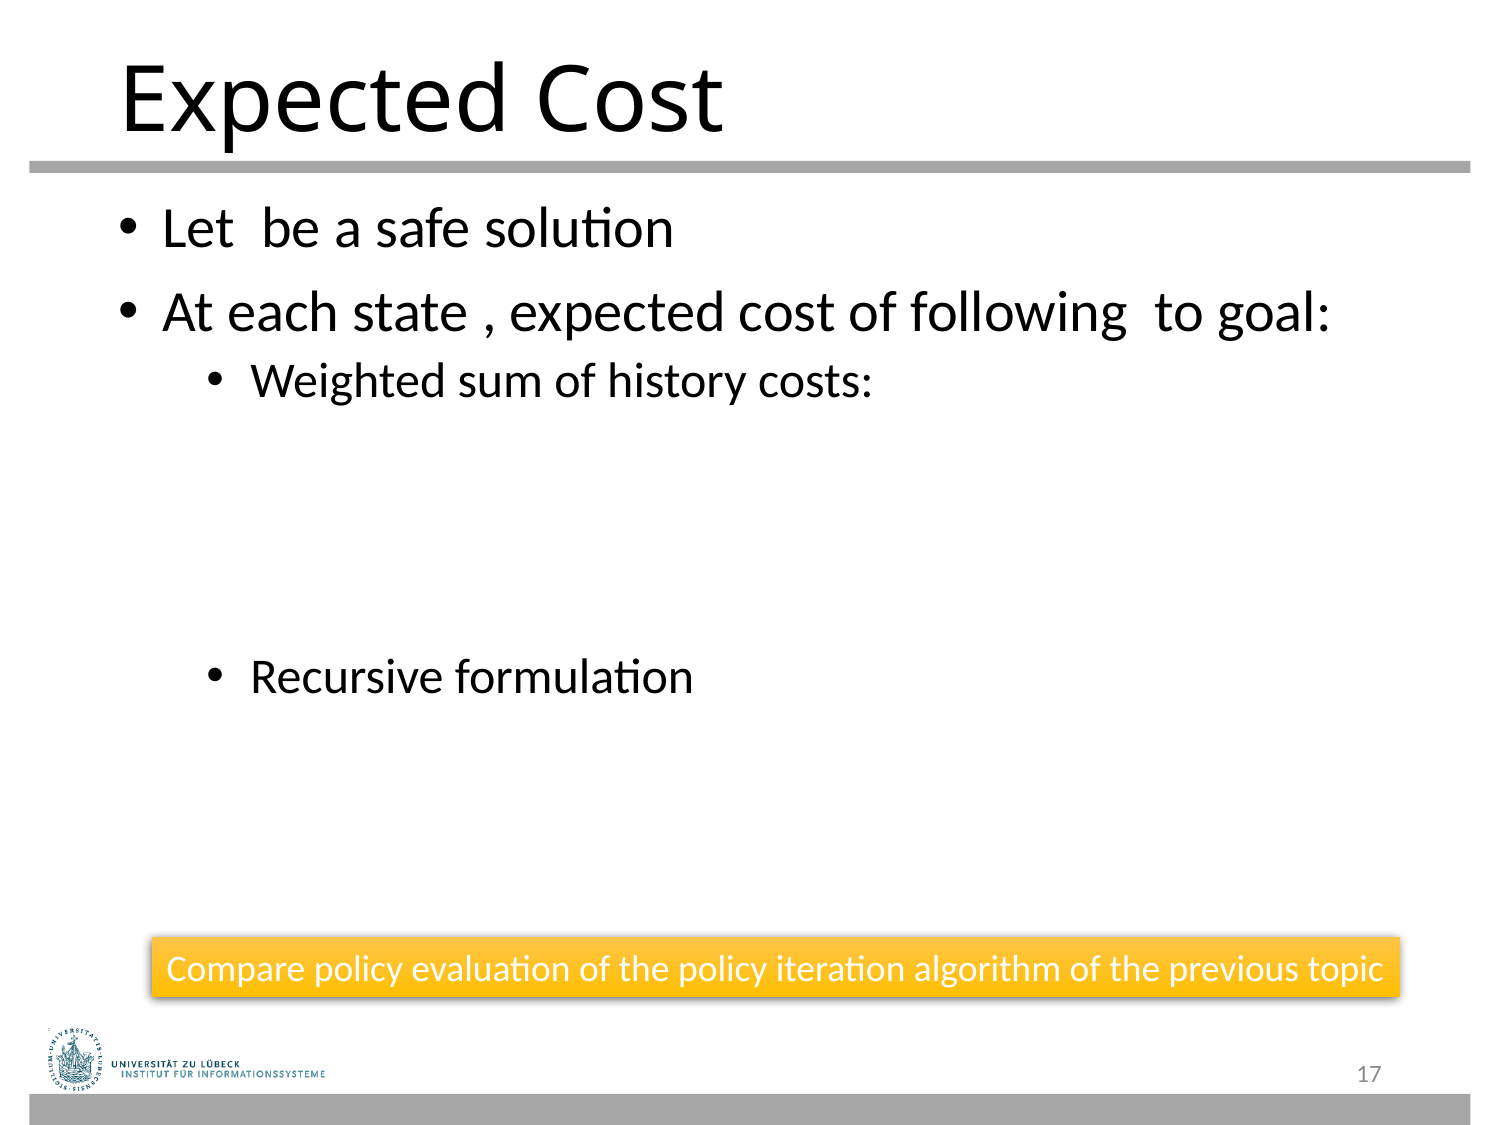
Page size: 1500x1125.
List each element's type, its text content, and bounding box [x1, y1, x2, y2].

title Expected Cost [103, 42, 1397, 161]
text_box Compare policy evaluation of the policy iteration algorithm of the previous topic [151, 937, 1400, 997]
slide_number 17 [1059, 1042, 1397, 1103]
